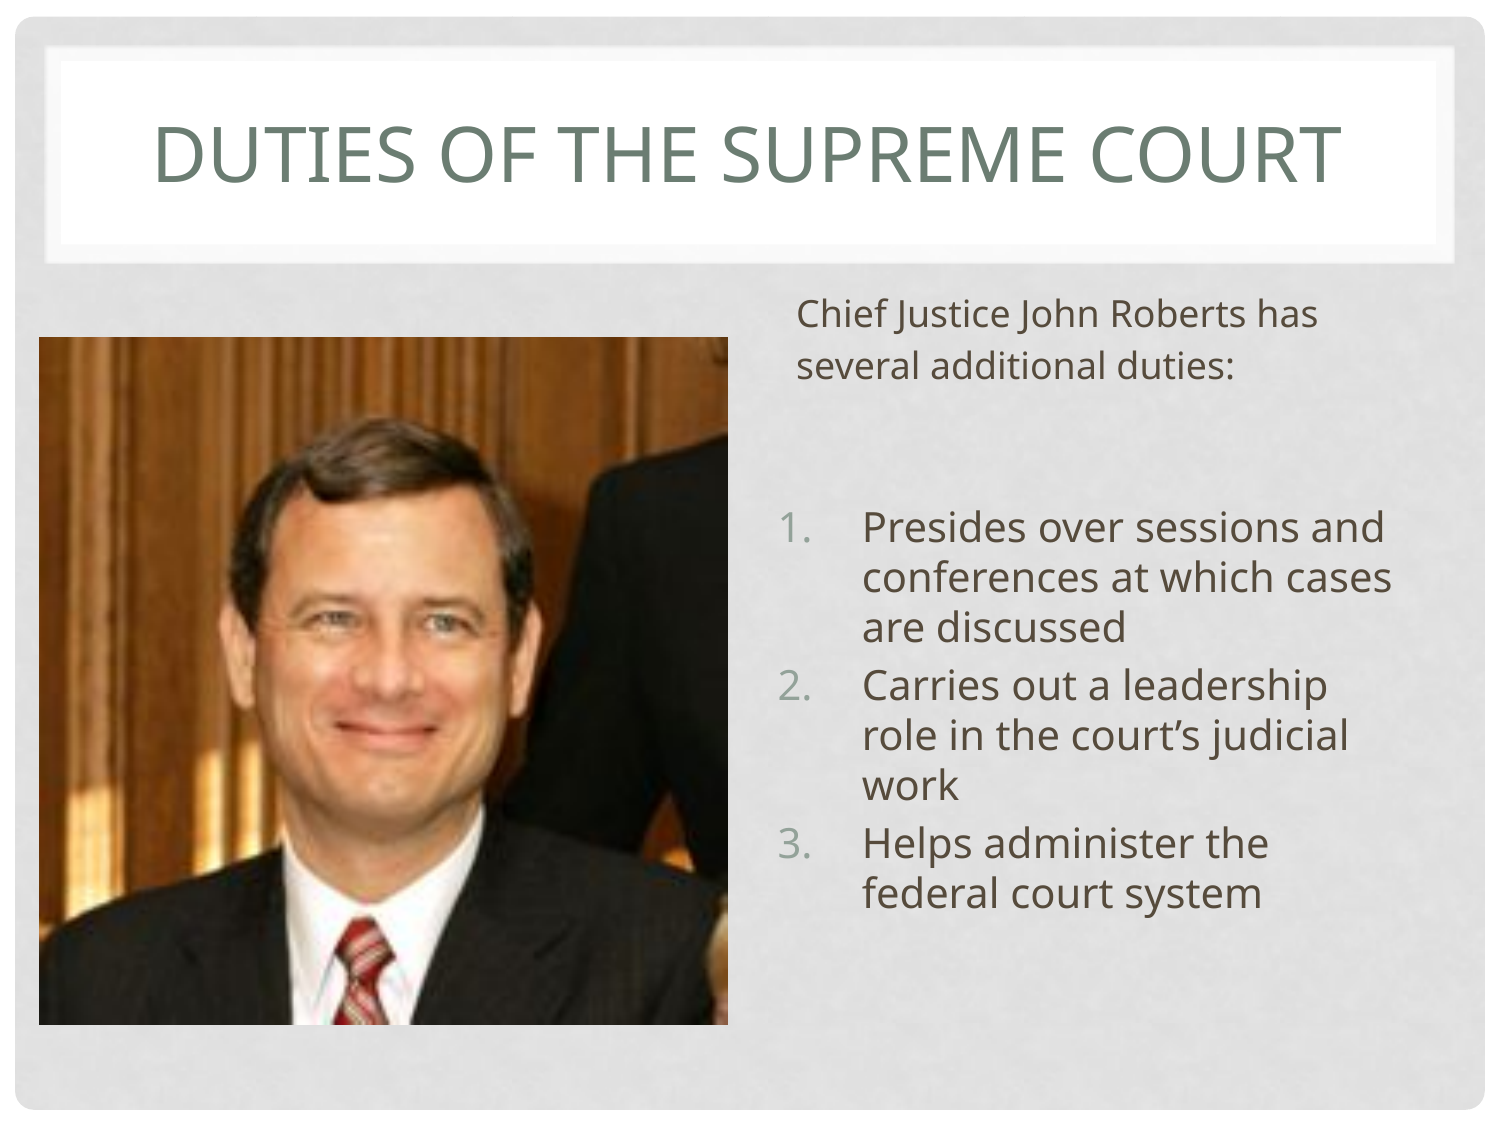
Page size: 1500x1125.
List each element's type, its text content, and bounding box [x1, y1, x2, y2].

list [39, 337, 728, 1026]
list Chief Justice John Roberts has several additional duties: Presides over sessions and conferences at which cases are discussed Carries out a leadership role in the court’s judicial work Helps administer the federal court system [762, 281, 1426, 1006]
title Duties of the Supreme Court [69, 66, 1425, 238]
